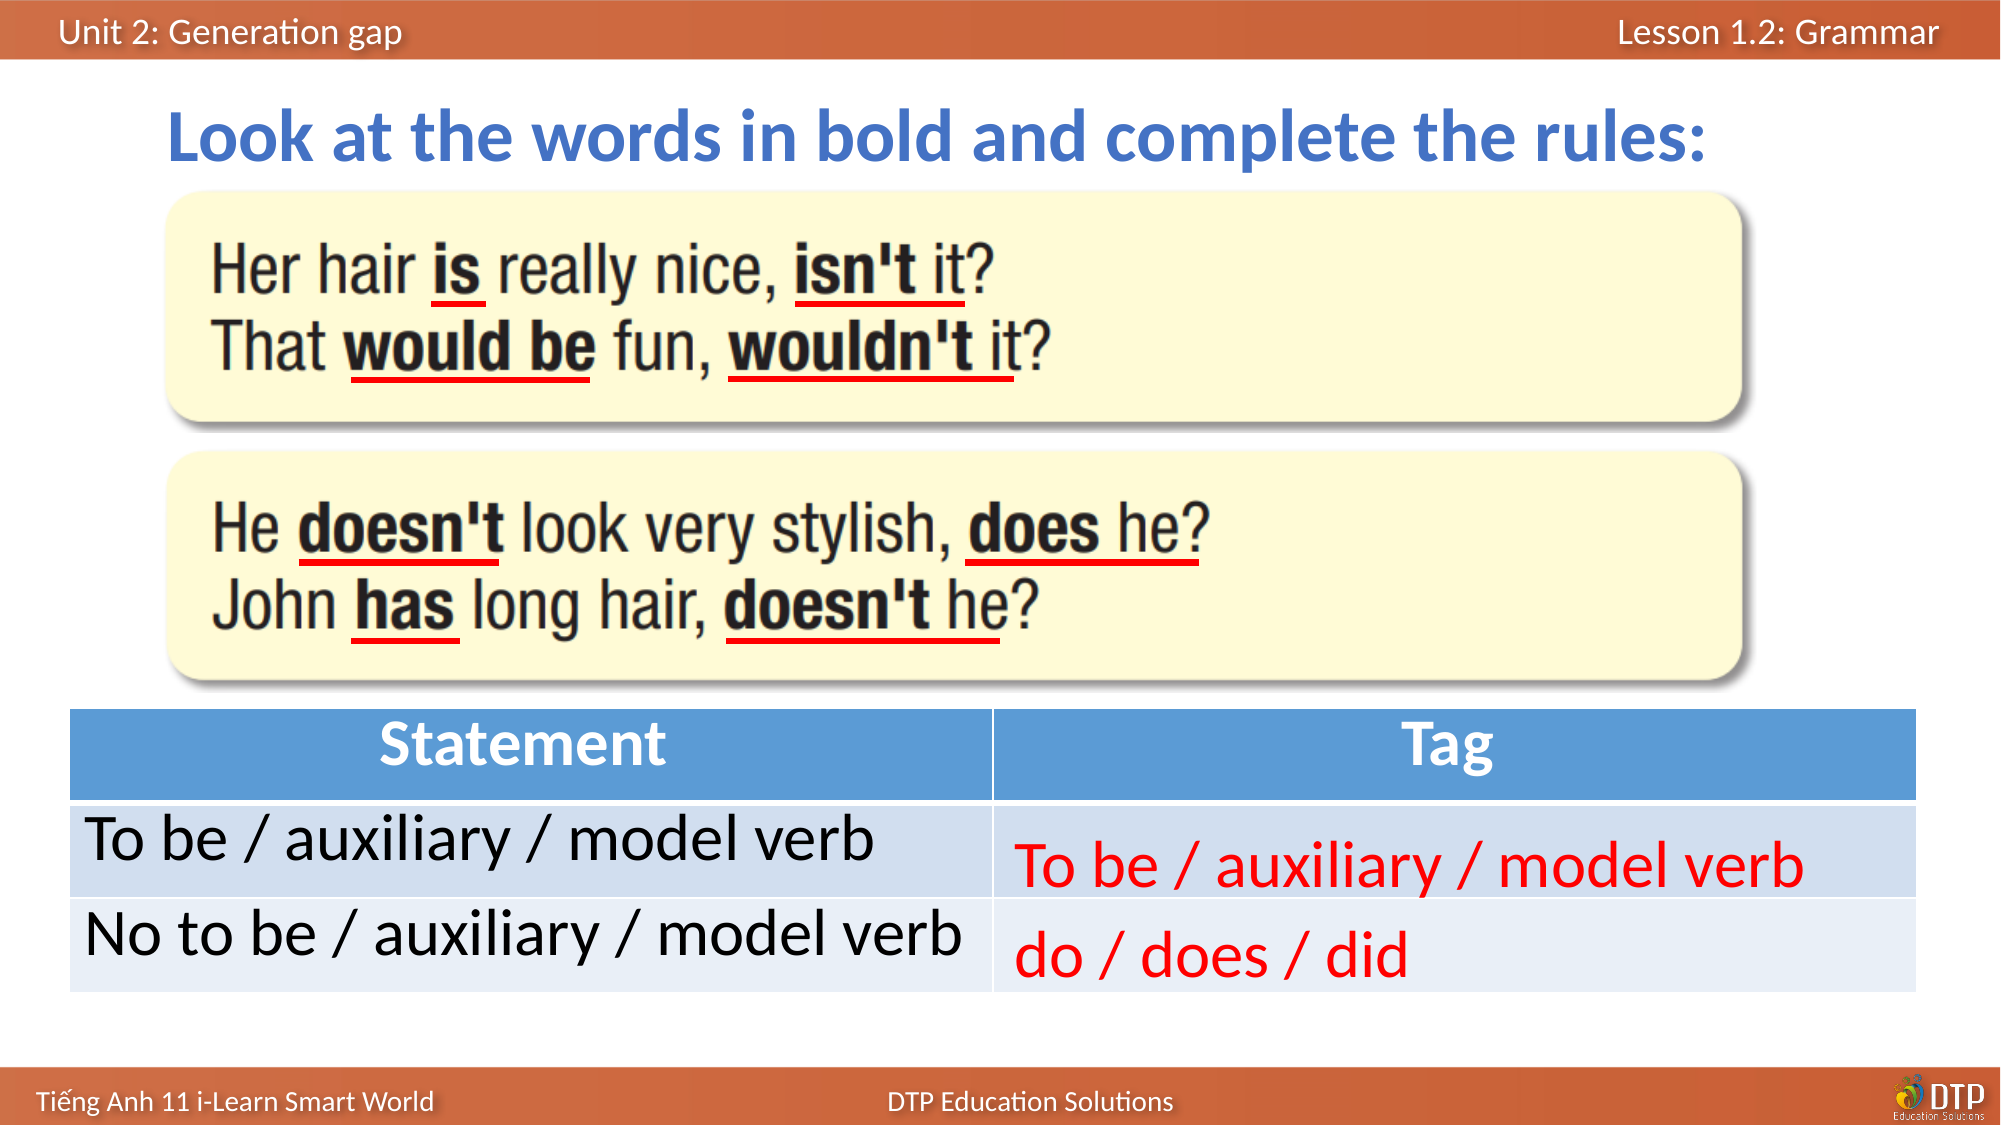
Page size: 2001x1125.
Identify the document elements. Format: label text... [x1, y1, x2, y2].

table_cell [994, 899, 999, 992]
table_cell To be / auxiliary / model verb [70, 806, 992, 897]
text_box To be / auxiliary / model verb [999, 813, 1907, 903]
table_header Statement [70, 709, 992, 800]
table_cell No to be / auxiliary / model verb [70, 899, 992, 992]
text_box do / does / did [999, 903, 1907, 998]
table_cell [1907, 899, 1916, 992]
table_header Tag [994, 709, 1916, 800]
picture [0, 0, 2001, 1125]
text_box Look at the words in bold and complete the rules: [38, 79, 1839, 184]
table_cell [994, 806, 1916, 897]
